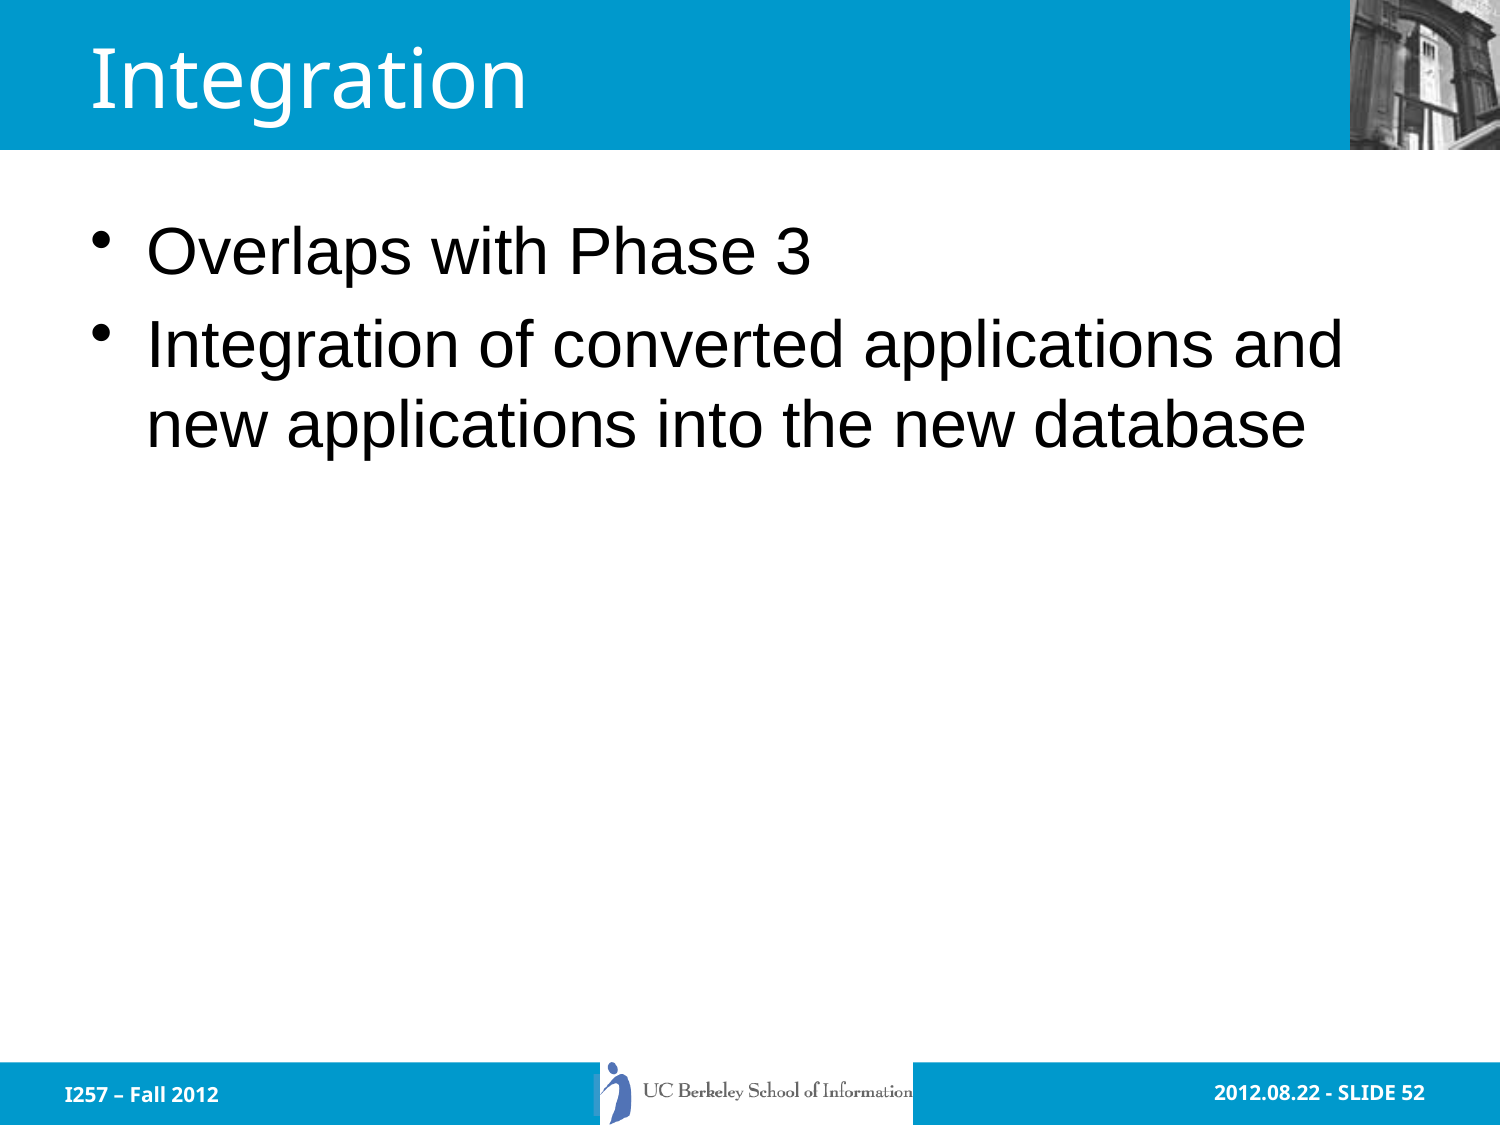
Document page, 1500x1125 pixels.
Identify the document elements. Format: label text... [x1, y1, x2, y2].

title Integration [75, 0, 1350, 150]
picture [594, 1062, 912, 1125]
list Overlaps with Phase 3 Integration of converted applications and new applications into the new database [75, 200, 1425, 1013]
picture [1351, 0, 1500, 150]
